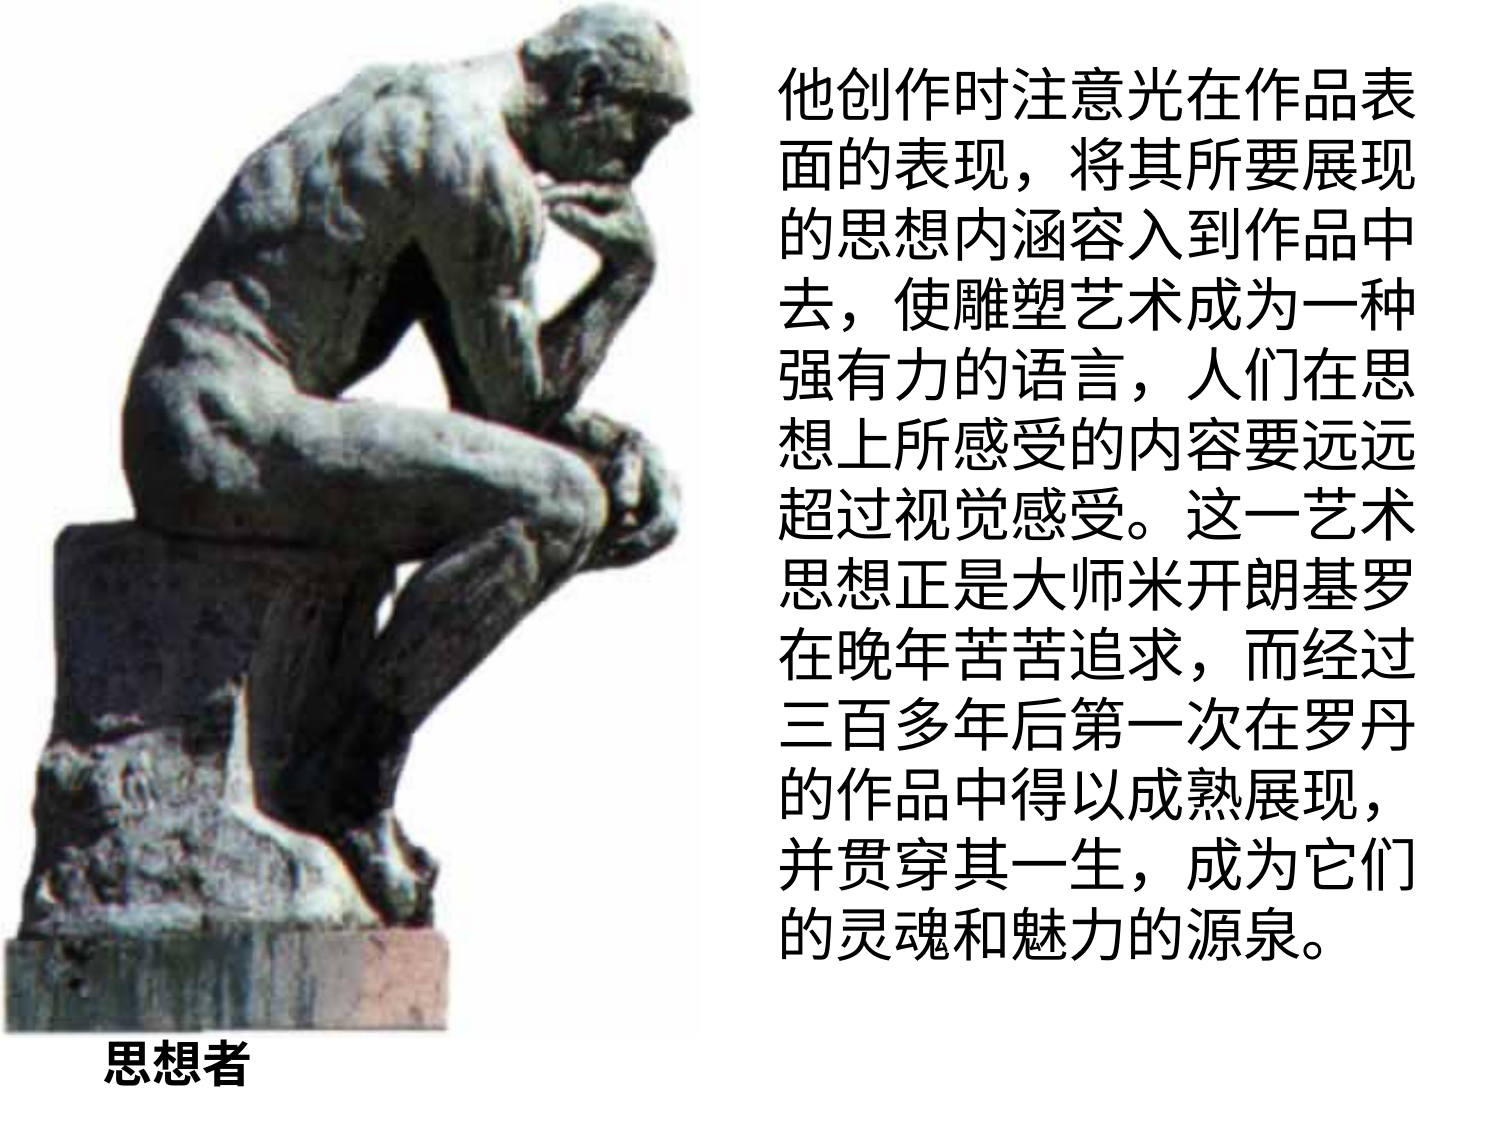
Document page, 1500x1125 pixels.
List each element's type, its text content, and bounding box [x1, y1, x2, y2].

text_box 他创作时注意光在作品表面的表现，将其所要展现的思想内涵容入到作品中去，使雕塑艺术成为一种强有力的语言，人们在思想上所感受的内容要远远超过视觉感受。这一艺术思想正是大师米开朗基罗在晚年苦苦追求，而经过三百多年后第一次在罗丹的作品中得以成熟展现，并贯穿其一生，成为它们的灵魂和魅力的源泉。 [762, 50, 1450, 976]
text_box 思想者 [87, 1046, 400, 1100]
picture [0, 0, 701, 1038]
